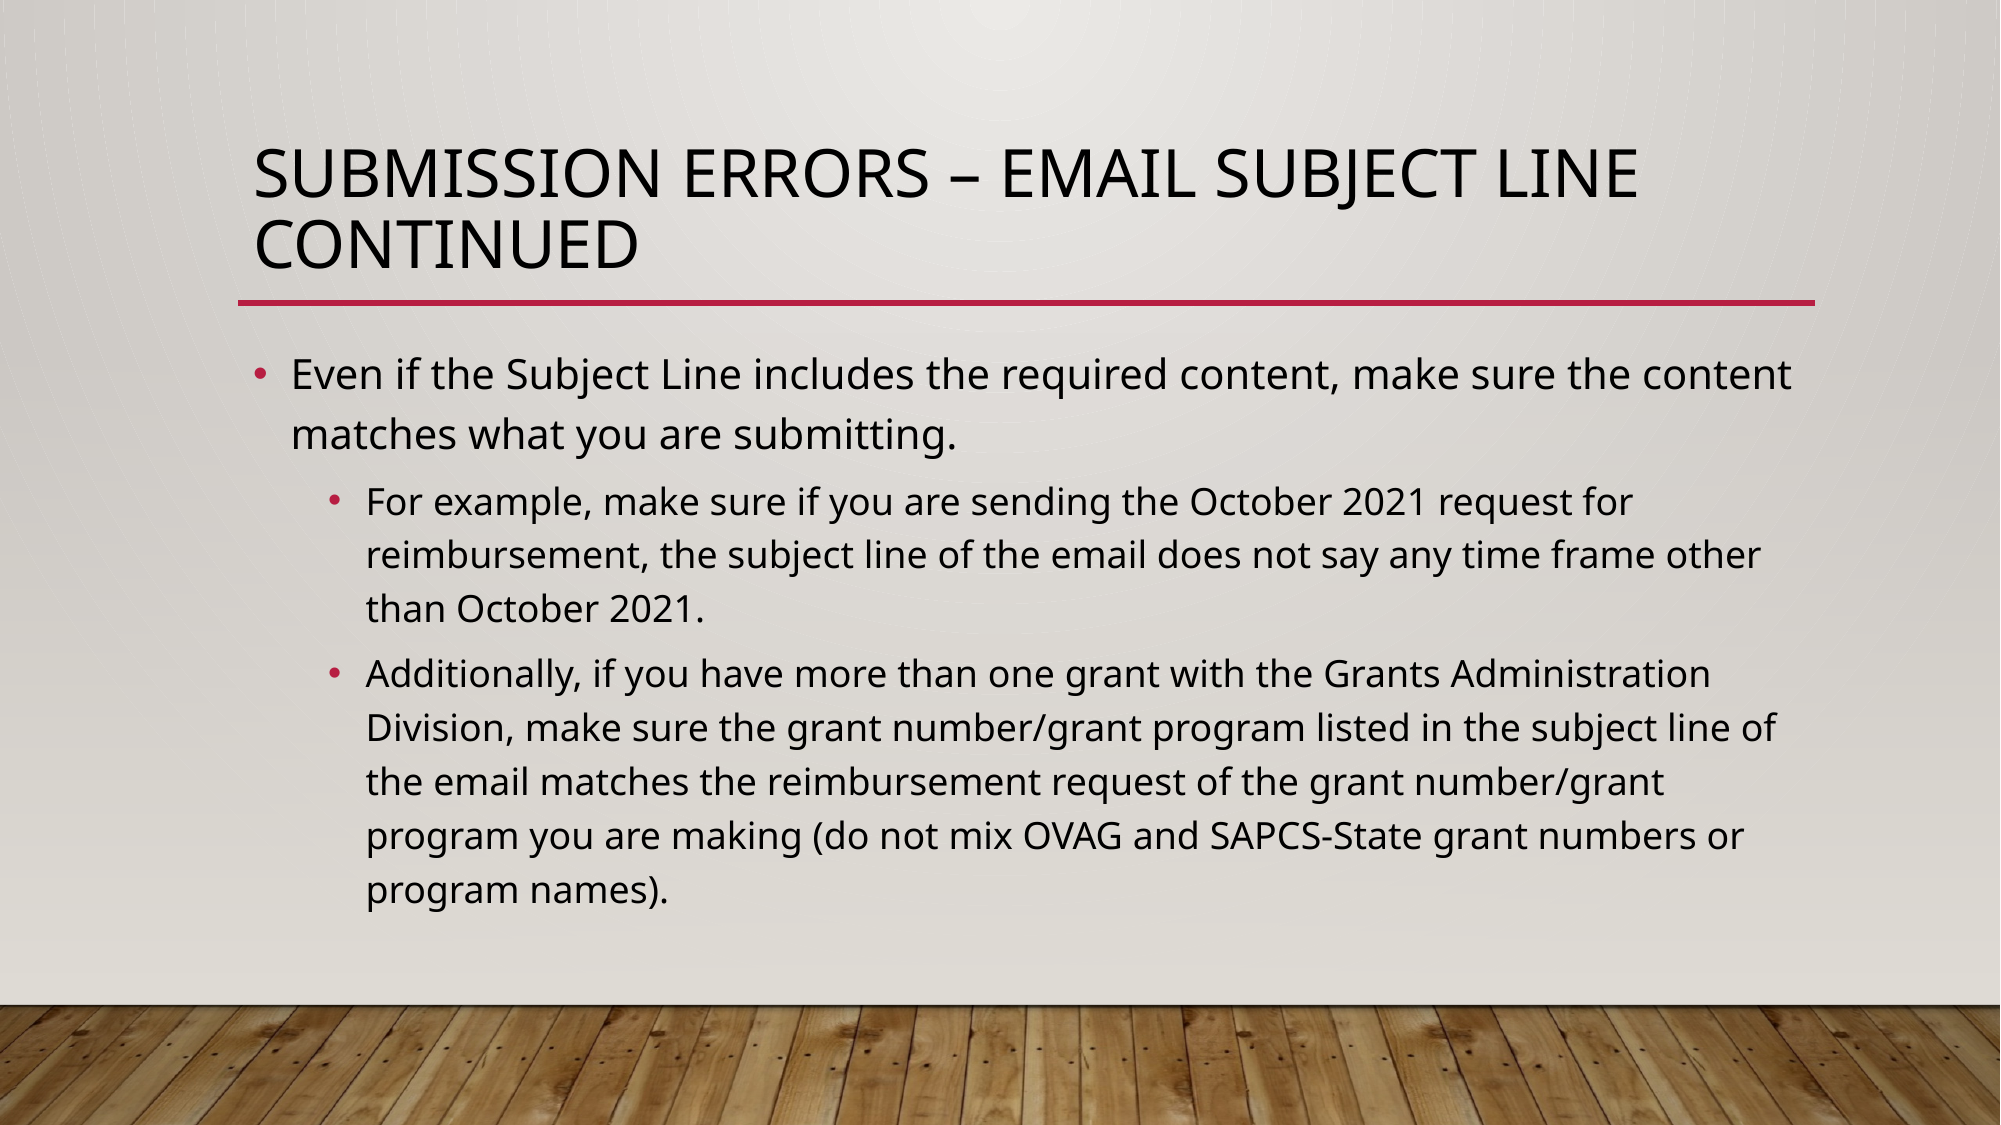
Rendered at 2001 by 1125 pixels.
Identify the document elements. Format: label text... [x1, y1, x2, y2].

picture [0, 1005, 2000, 1125]
list Even if the Subject Line includes the required content, make sure the content matches what you are submitting. For example, make sure if you are sending the October 2021 request for reimbursement, the subject line of the email does not say any time frame other than October 2021. Additionally, if you have more than one grant with the Grants Administration Division, make sure the grant number/grant program listed in the subject line of the email matches the reimbursement request of the grant number/grant program you are making (do not mix OVAG and SAPCS-State grant numbers or program names). [238, 330, 1814, 897]
title Submission Errors – Email Subject Line Continued [238, 131, 1814, 305]
